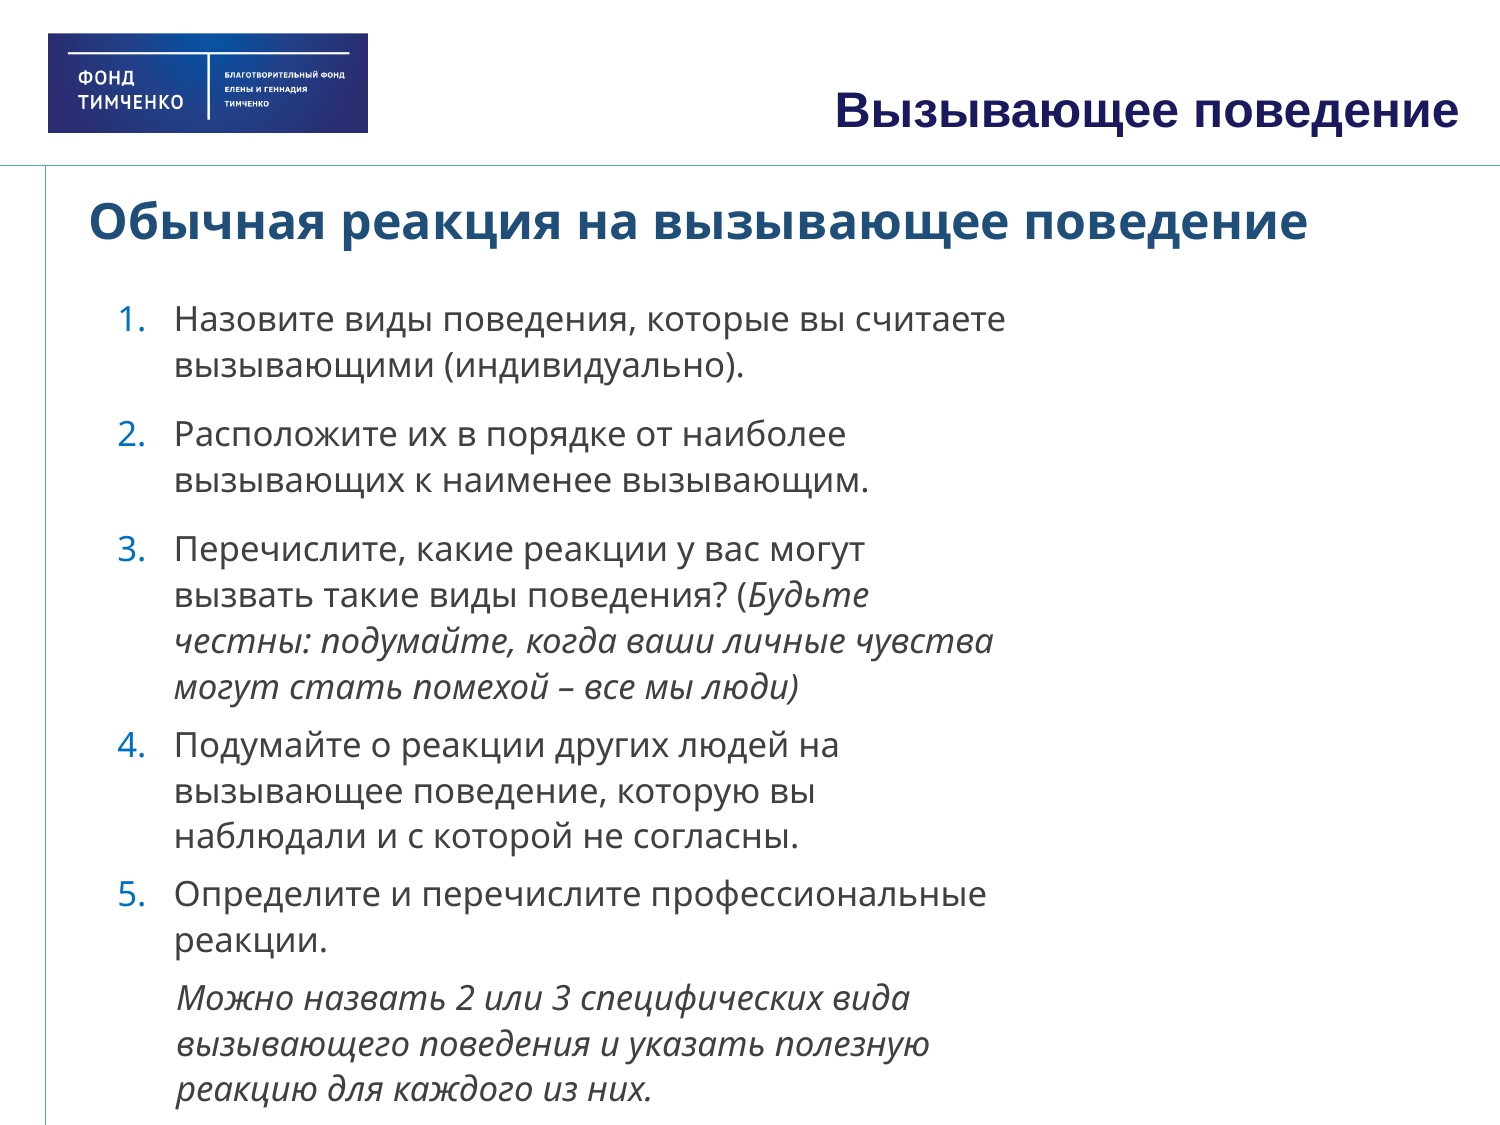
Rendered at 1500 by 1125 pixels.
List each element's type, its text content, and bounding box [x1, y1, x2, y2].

picture [48, 33, 368, 134]
text_box Назовите виды поведения, которые вы считаете вызывающими (индивидуально). Расположите их в порядке от наиболее вызывающих к наименее вызывающим. Перечислите, какие реакции у вас могут вызвать такие виды поведения? (Будьте честны: подумайте, когда ваши личные чувства могут стать помехой – все мы люди) Подумайте о реакции других людей на вызывающее поведение, которую вы наблюдали и с которой не согласны. Определите и перечислите профессиональные реакции. Можно назвать 2 или 3 специфических вида вызывающего поведения и указать полезную реакцию для каждого из них. [102, 285, 1025, 1118]
text_box Обычная реакция на вызывающее поведение [73, 181, 1389, 258]
text_box Вызывающее поведение [607, 69, 1475, 145]
